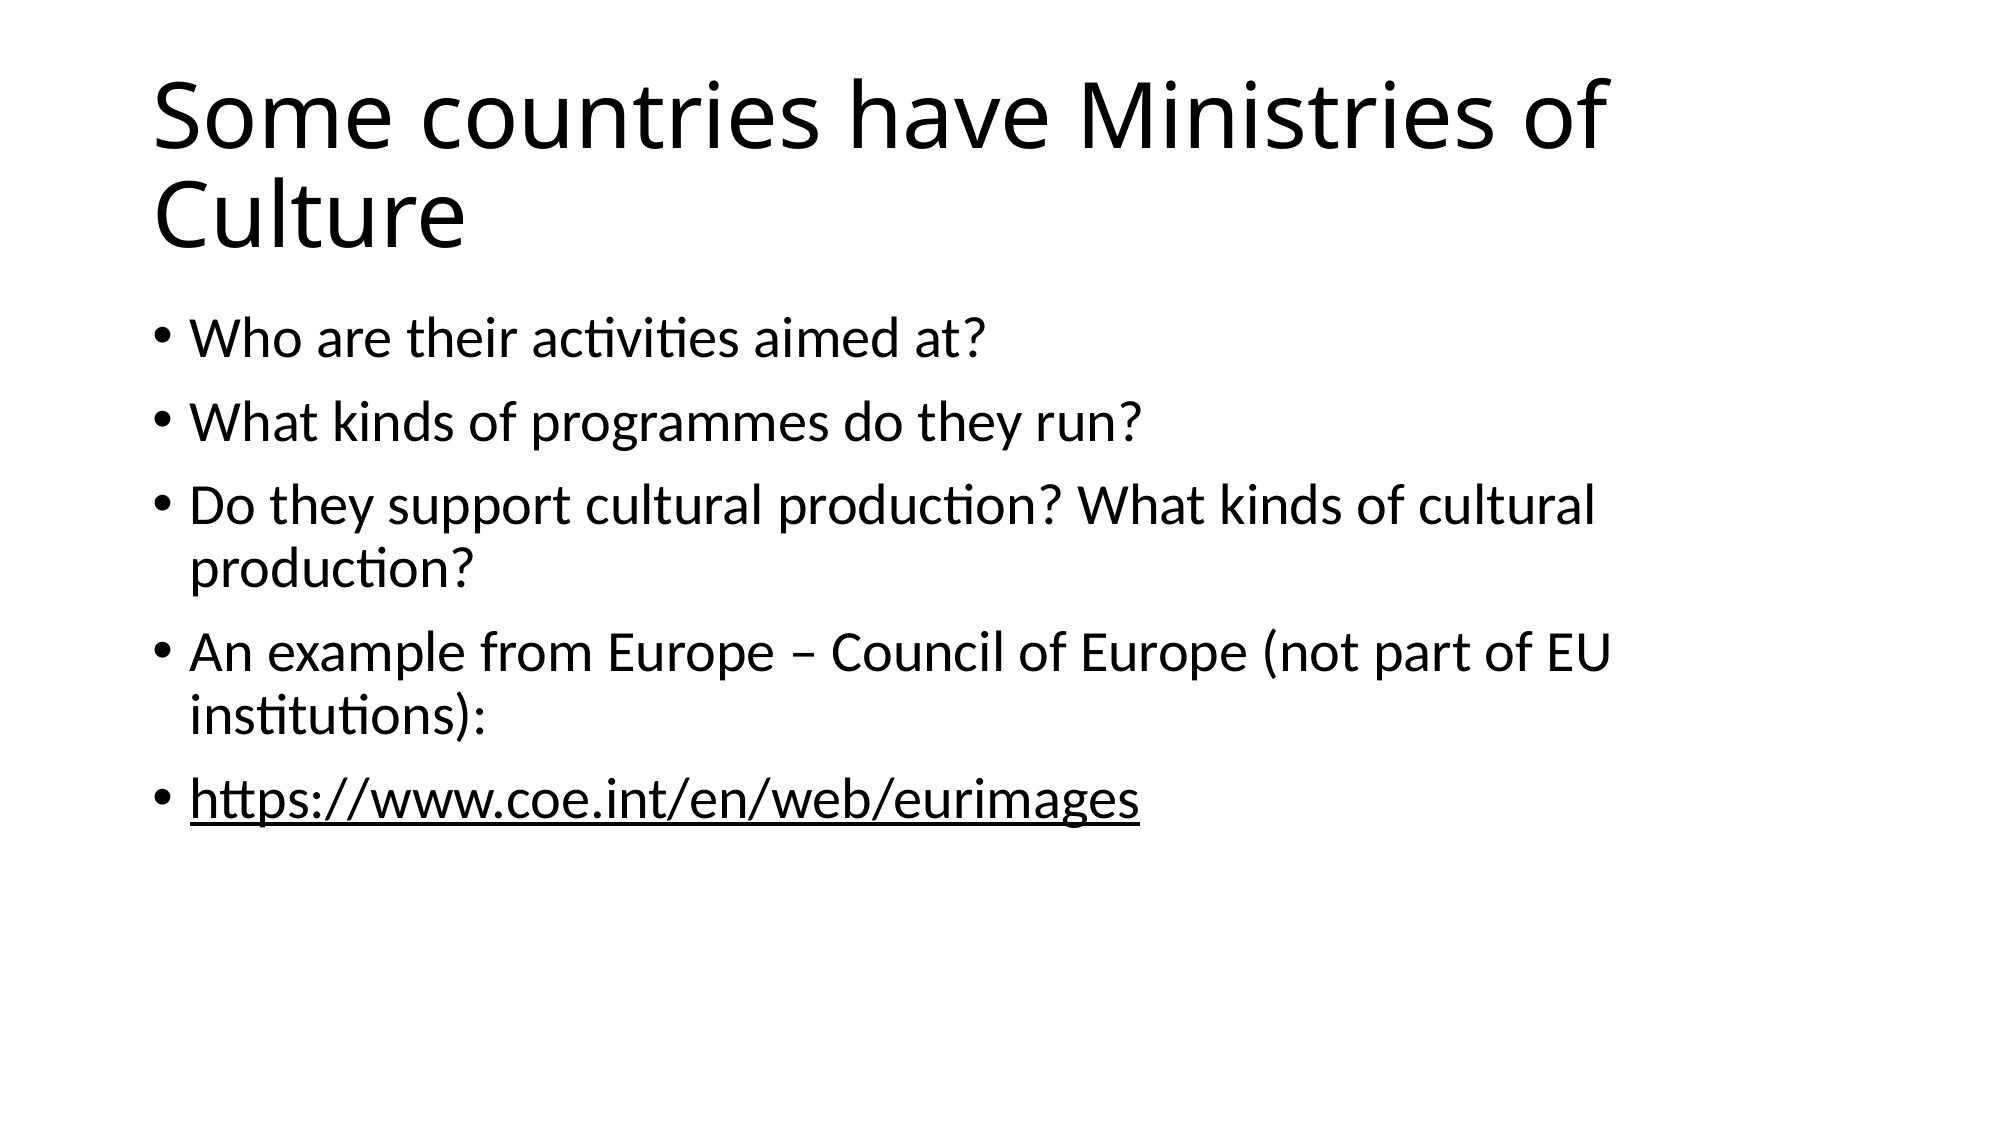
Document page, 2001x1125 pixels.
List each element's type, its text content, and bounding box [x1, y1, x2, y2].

title Some countries have Ministries of Culture [137, 59, 1863, 278]
list Who are their activities aimed at? What kinds of programmes do they run? Do they support cultural production? What kinds of cultural production? An example from Europe – Council of Europe (not part of EU institutions): https://www.coe.int/en/web/eurimages [137, 299, 1863, 1014]
